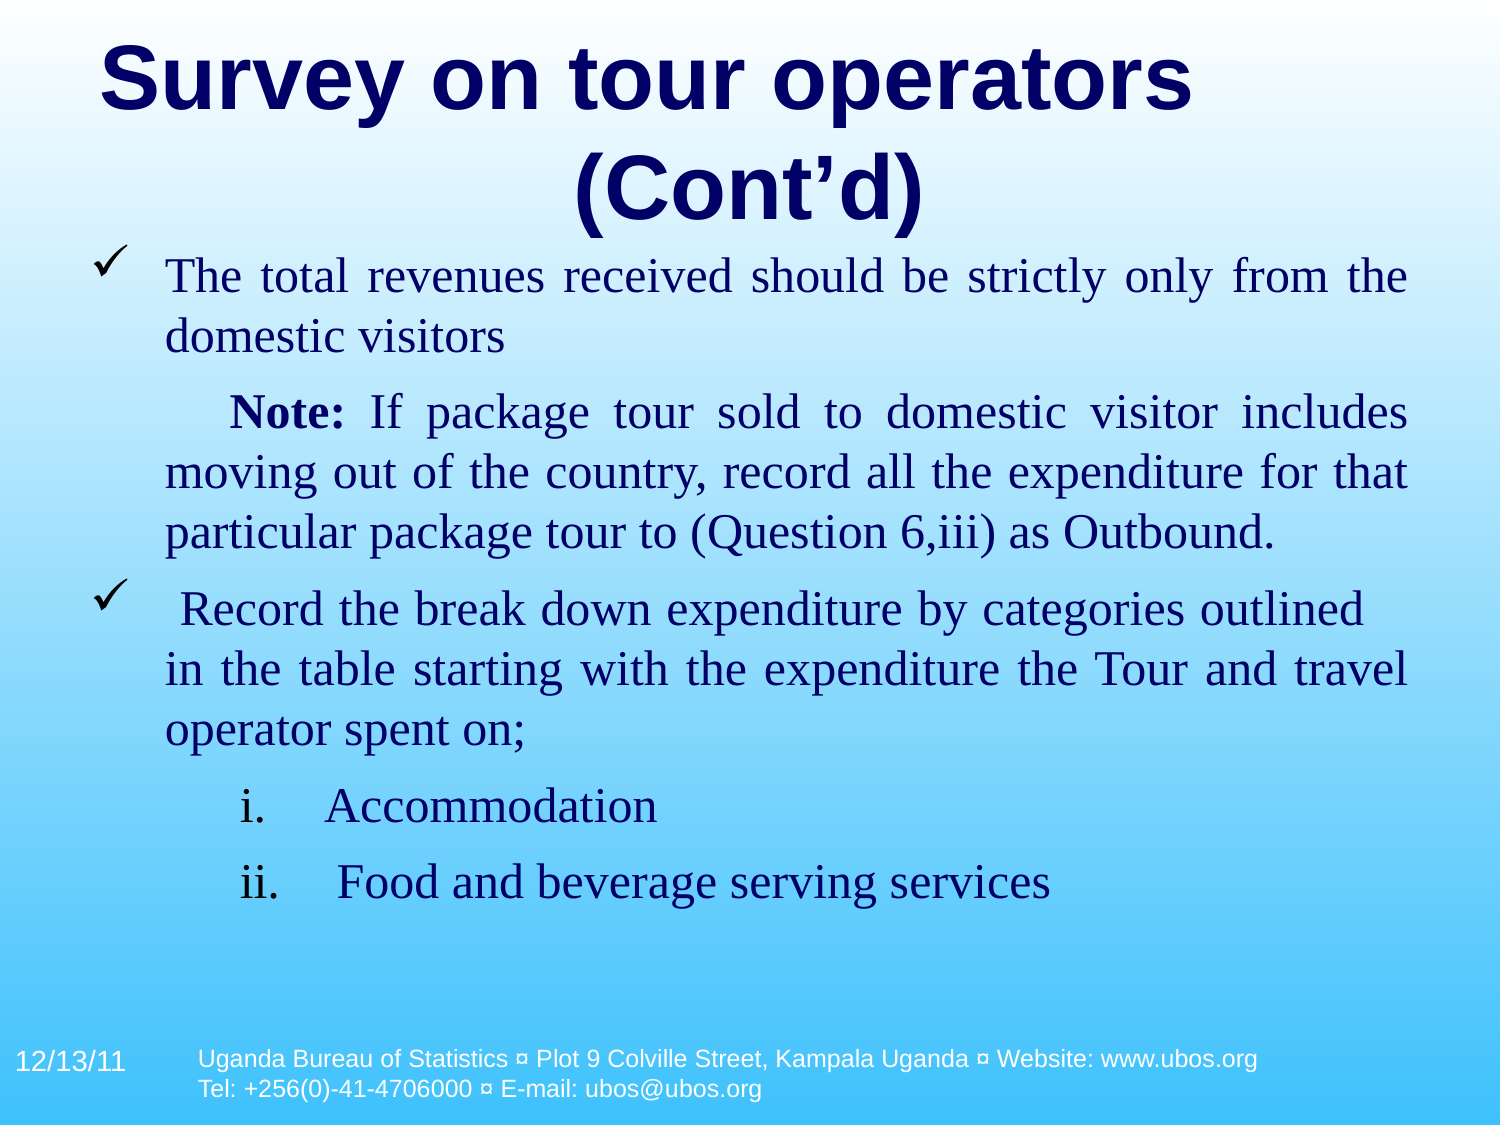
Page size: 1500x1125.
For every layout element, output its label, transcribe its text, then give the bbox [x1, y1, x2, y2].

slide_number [0, 1034, 182, 1125]
footer Uganda Bureau of Statistics ¤ Plot 9 Colville Street, Kampala Uganda ¤ Website: www.ubos.org Tel: +256(0)-41-4706000 ¤ E-mail: ubos@ubos.org [182, 1034, 1352, 1125]
list The total revenues received should be strictly only from the domestic visitors Note: If package tour sold to domestic visitor includes moving out of the country, record all the expenditure for that particular package tour to (Question 6,iii) as Outbound. Record the break down expenditure by categories outlined in the table starting with the expenditure the Tour and travel operator spent on; Accommodation Food and beverage serving services [74, 234, 1425, 1125]
title Survey on tour operators (Cont’d) [74, 20, 1425, 234]
